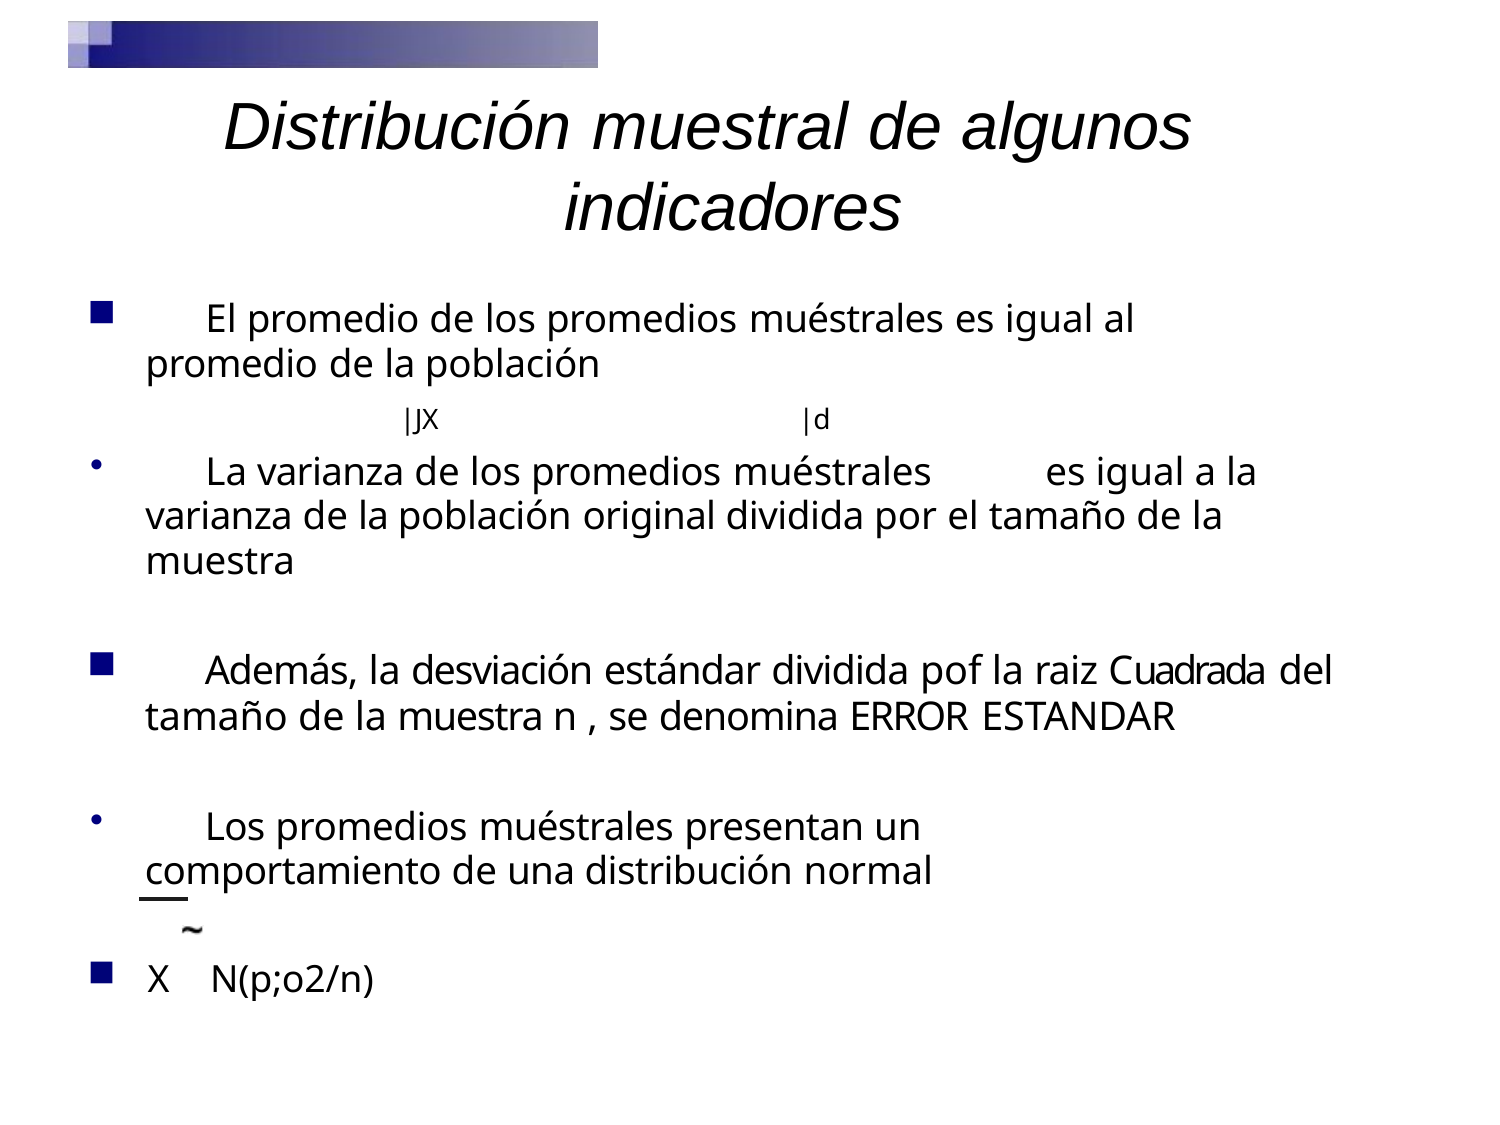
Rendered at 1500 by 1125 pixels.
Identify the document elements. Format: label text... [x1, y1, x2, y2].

text_box El promedio de los promedios muéstrales es igual al promedio de la población |JX |d La varianza de los promedios muéstrales es igual a la varianza de la población original dividida por el tamaño de la muestra Además, la desviación estándar dividida pof la raiz Cuadrada del tamaño de la muestra n , se denomina ERROR ESTANDAR Los promedios muéstrales presentan un comportamiento de una distribución normal X N(p;o2/n) [85, 290, 1372, 1001]
picture [68, 21, 598, 68]
picture [181, 925, 204, 935]
title Distribución muestral de algunos indicadores [88, 72, 1450, 270]
